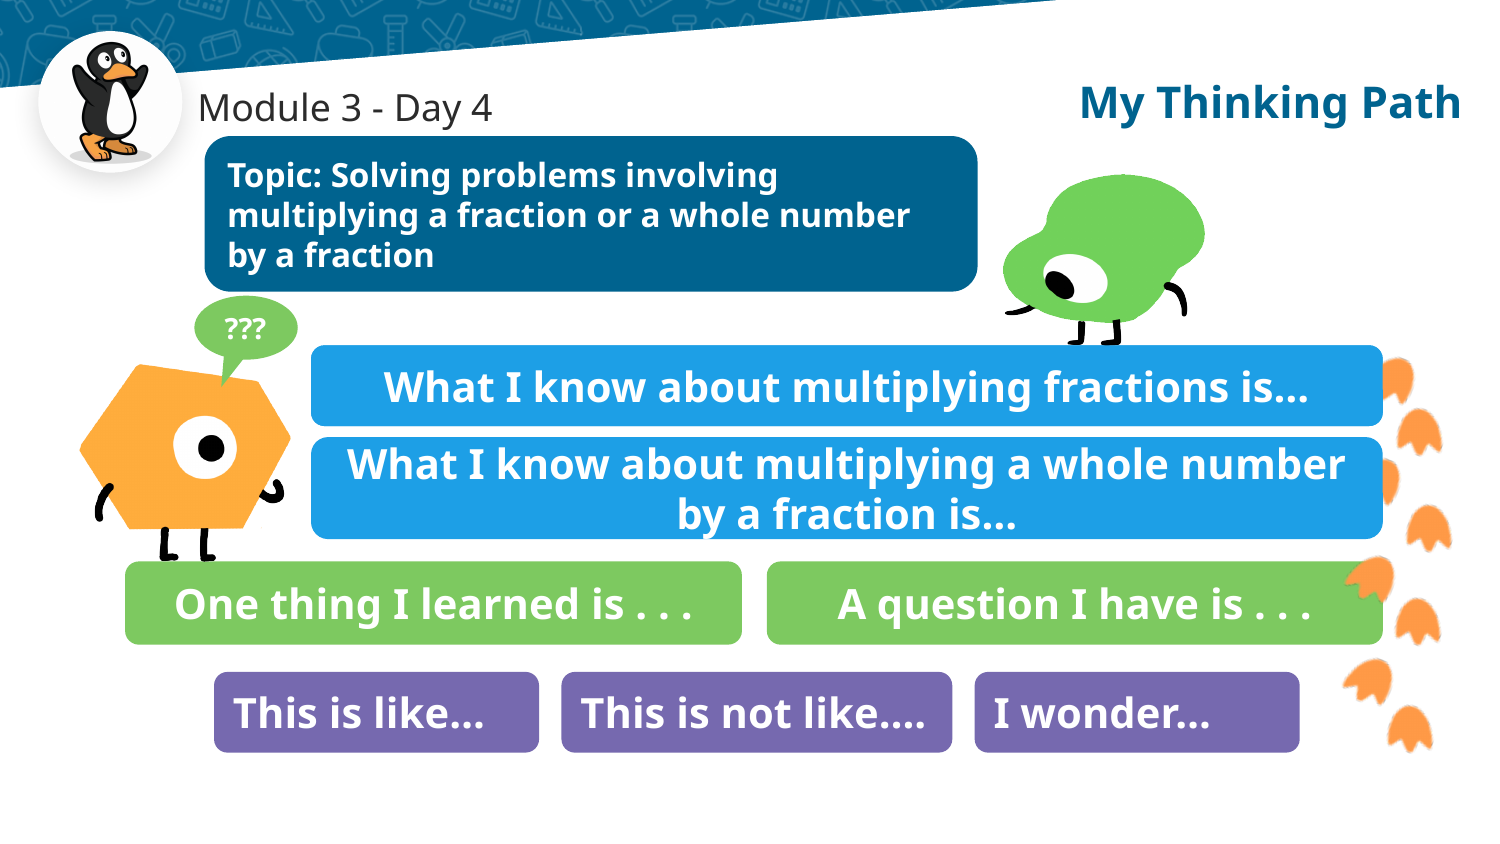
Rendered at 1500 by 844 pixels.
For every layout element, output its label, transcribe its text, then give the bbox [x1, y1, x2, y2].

picture [386, 23, 405, 55]
picture [1003, 174, 1208, 346]
text_box My Thinking Path [704, 60, 1478, 143]
text_box What I know about multiplying fractions is… [311, 345, 1291, 427]
picture [675, 23, 694, 31]
text_box This is like… [214, 671, 540, 753]
picture [453, 40, 457, 50]
text_box One thing I learned is . . . [125, 561, 742, 645]
text_box A question I have is . . . [766, 561, 1287, 645]
list Module 3 - Day 4 [188, 65, 641, 147]
text_box This is not like…. [561, 671, 953, 753]
text_box What I know about multiplying a whole number by a fraction is… [311, 437, 1291, 540]
picture [254, 26, 267, 30]
text_box Topic: Solving problems involving multiplying a fraction or a whole number by a fraction [204, 136, 978, 292]
text_box I wonder… [974, 671, 1291, 753]
picture [999, 0, 1010, 4]
picture [1223, 318, 1500, 800]
text_box ??? [194, 295, 298, 362]
picture [78, 363, 291, 562]
picture [38, 23, 183, 173]
